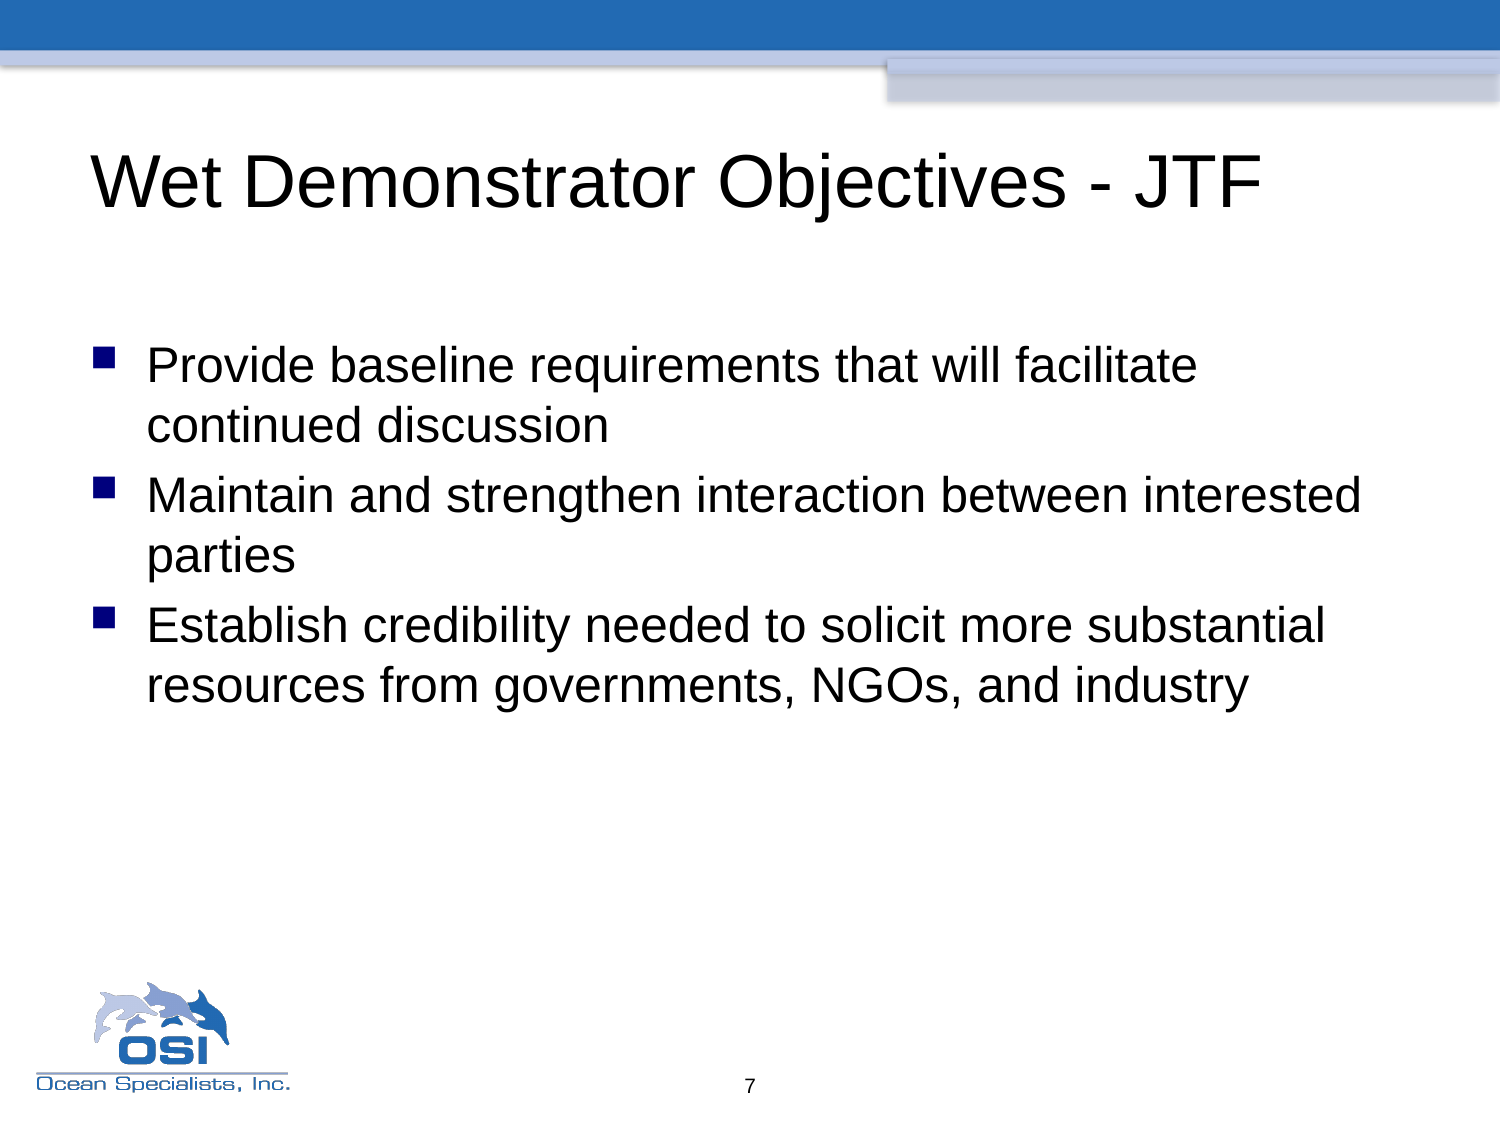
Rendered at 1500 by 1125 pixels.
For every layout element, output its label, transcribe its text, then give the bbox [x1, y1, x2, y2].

list Provide baseline requirements that will facilitate continued discussion Maintain and strengthen interaction between interested parties Establish credibility needed to solicit more substantial resources from governments, NGOs, and industry [74, 324, 1426, 963]
picture [23, 981, 304, 1096]
title Wet Demonstrator Objectives - JTF [74, 86, 1436, 268]
